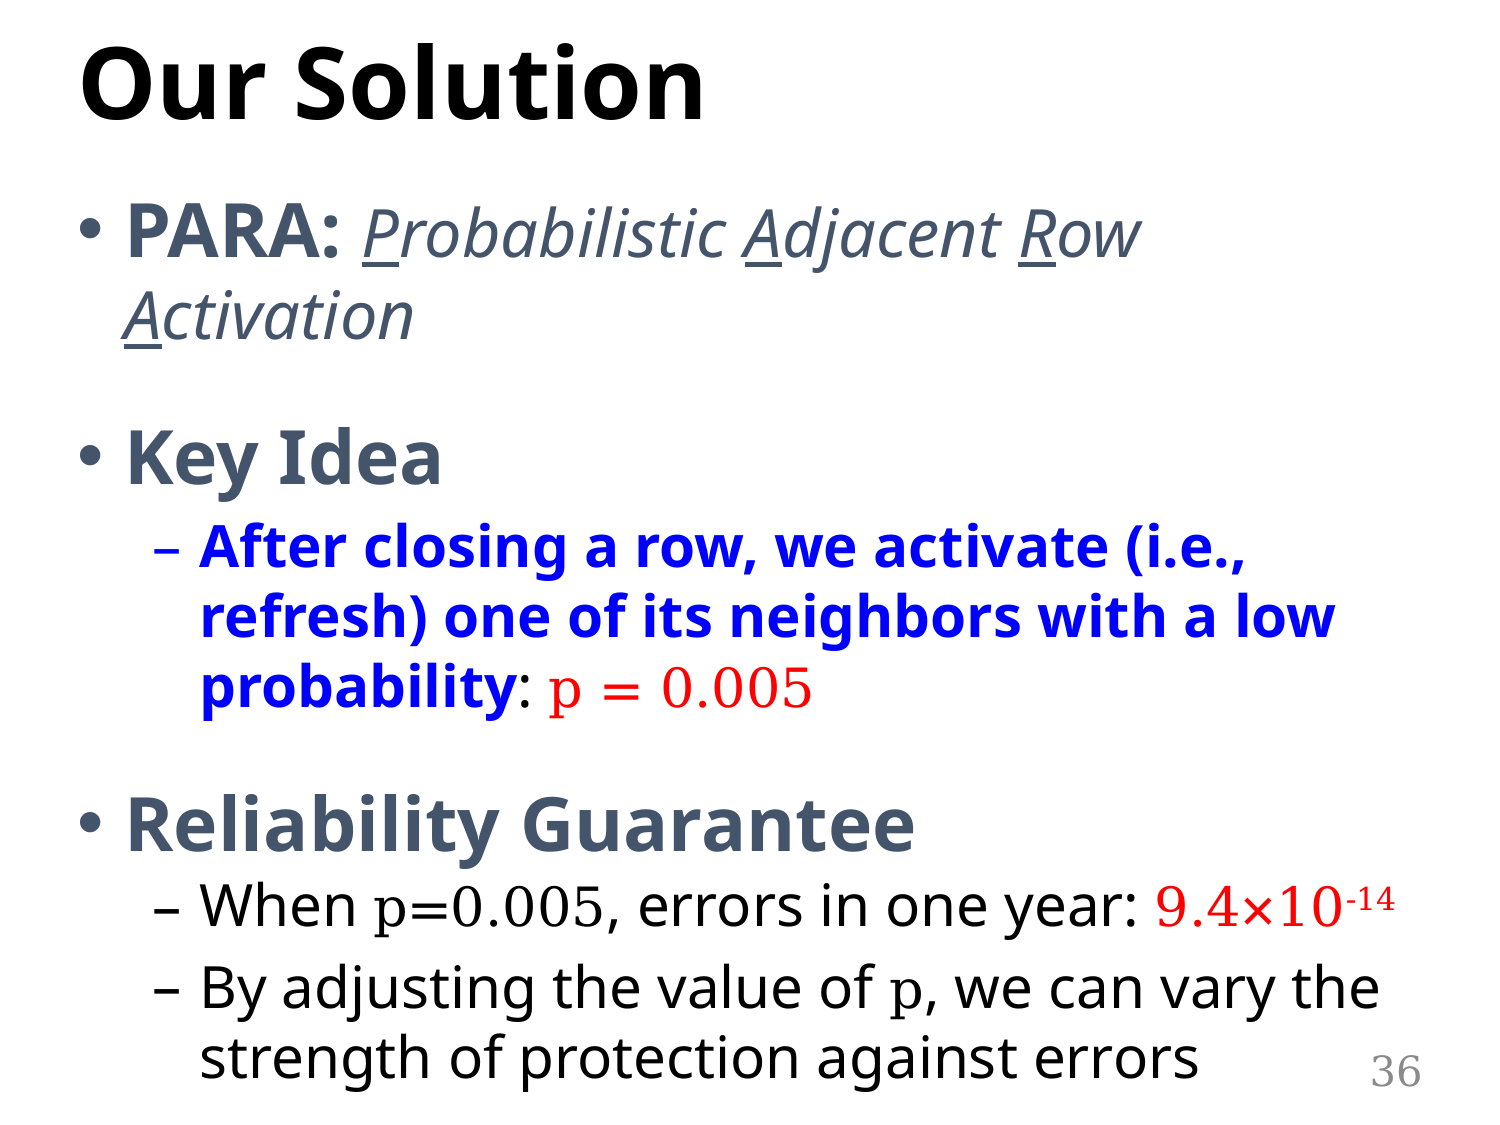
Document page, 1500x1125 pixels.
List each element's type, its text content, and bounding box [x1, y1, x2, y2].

title Our Solution [62, 24, 1438, 150]
slide_number 36 [1325, 1040, 1438, 1100]
list PARA: Probabilistic Adjacent Row Activation Key Idea After closing a row, we activate (i.e., refresh) one of its neighbors with a low probability: p = 0.005 Reliability Guarantee When p=0.005, errors in one year: 9.4×10-14 By adjusting the value of p, we can vary the strength of protection against errors [62, 174, 1438, 1100]
